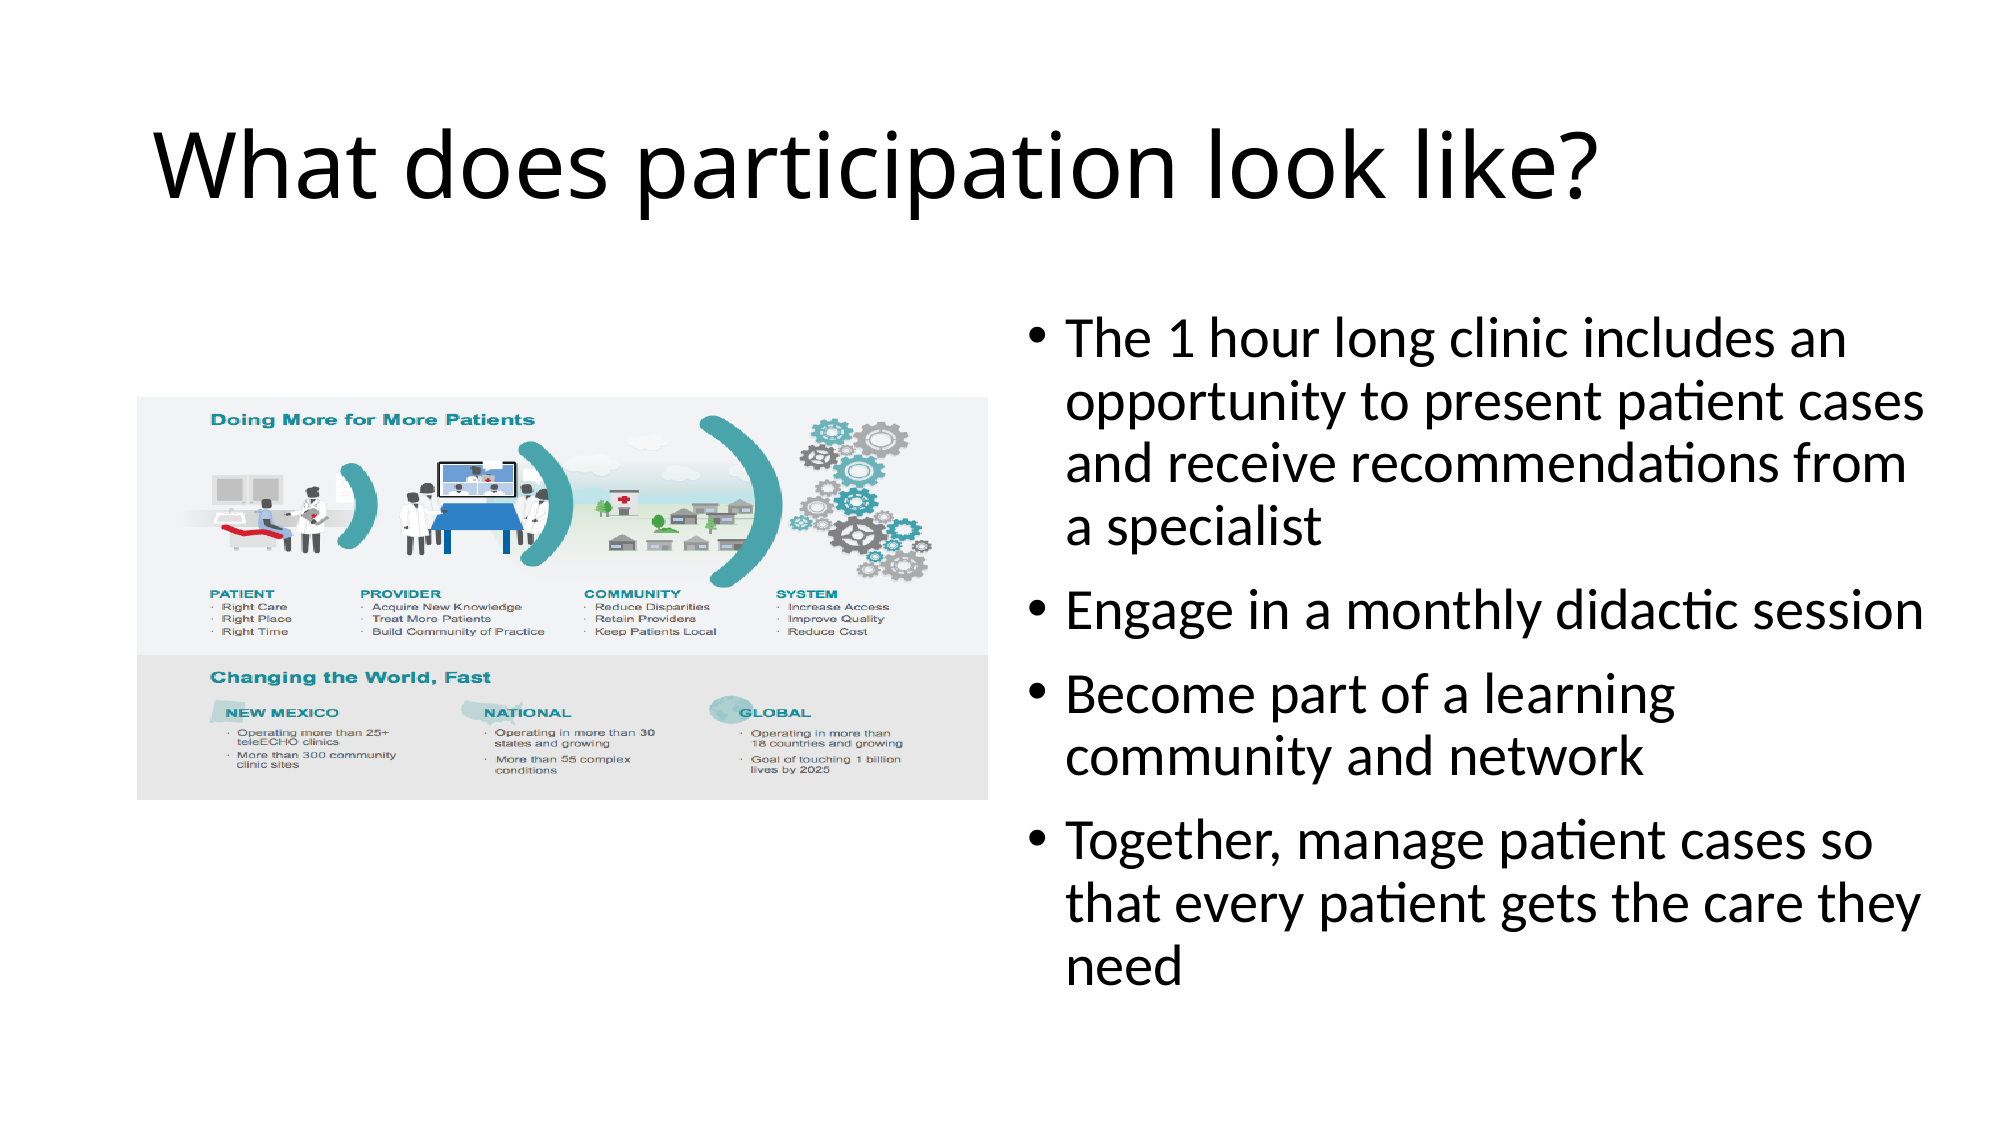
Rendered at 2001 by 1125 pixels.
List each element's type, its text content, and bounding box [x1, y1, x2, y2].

title What does participation look like? [137, 59, 1863, 278]
list The 1 hour long clinic includes an opportunity to present patient cases and receive recommendations from a specialist Engage in a monthly didactic session Become part of a learning community and network Together, manage patient cases so that every patient gets the care they need [1012, 299, 1959, 1014]
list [137, 397, 988, 800]
